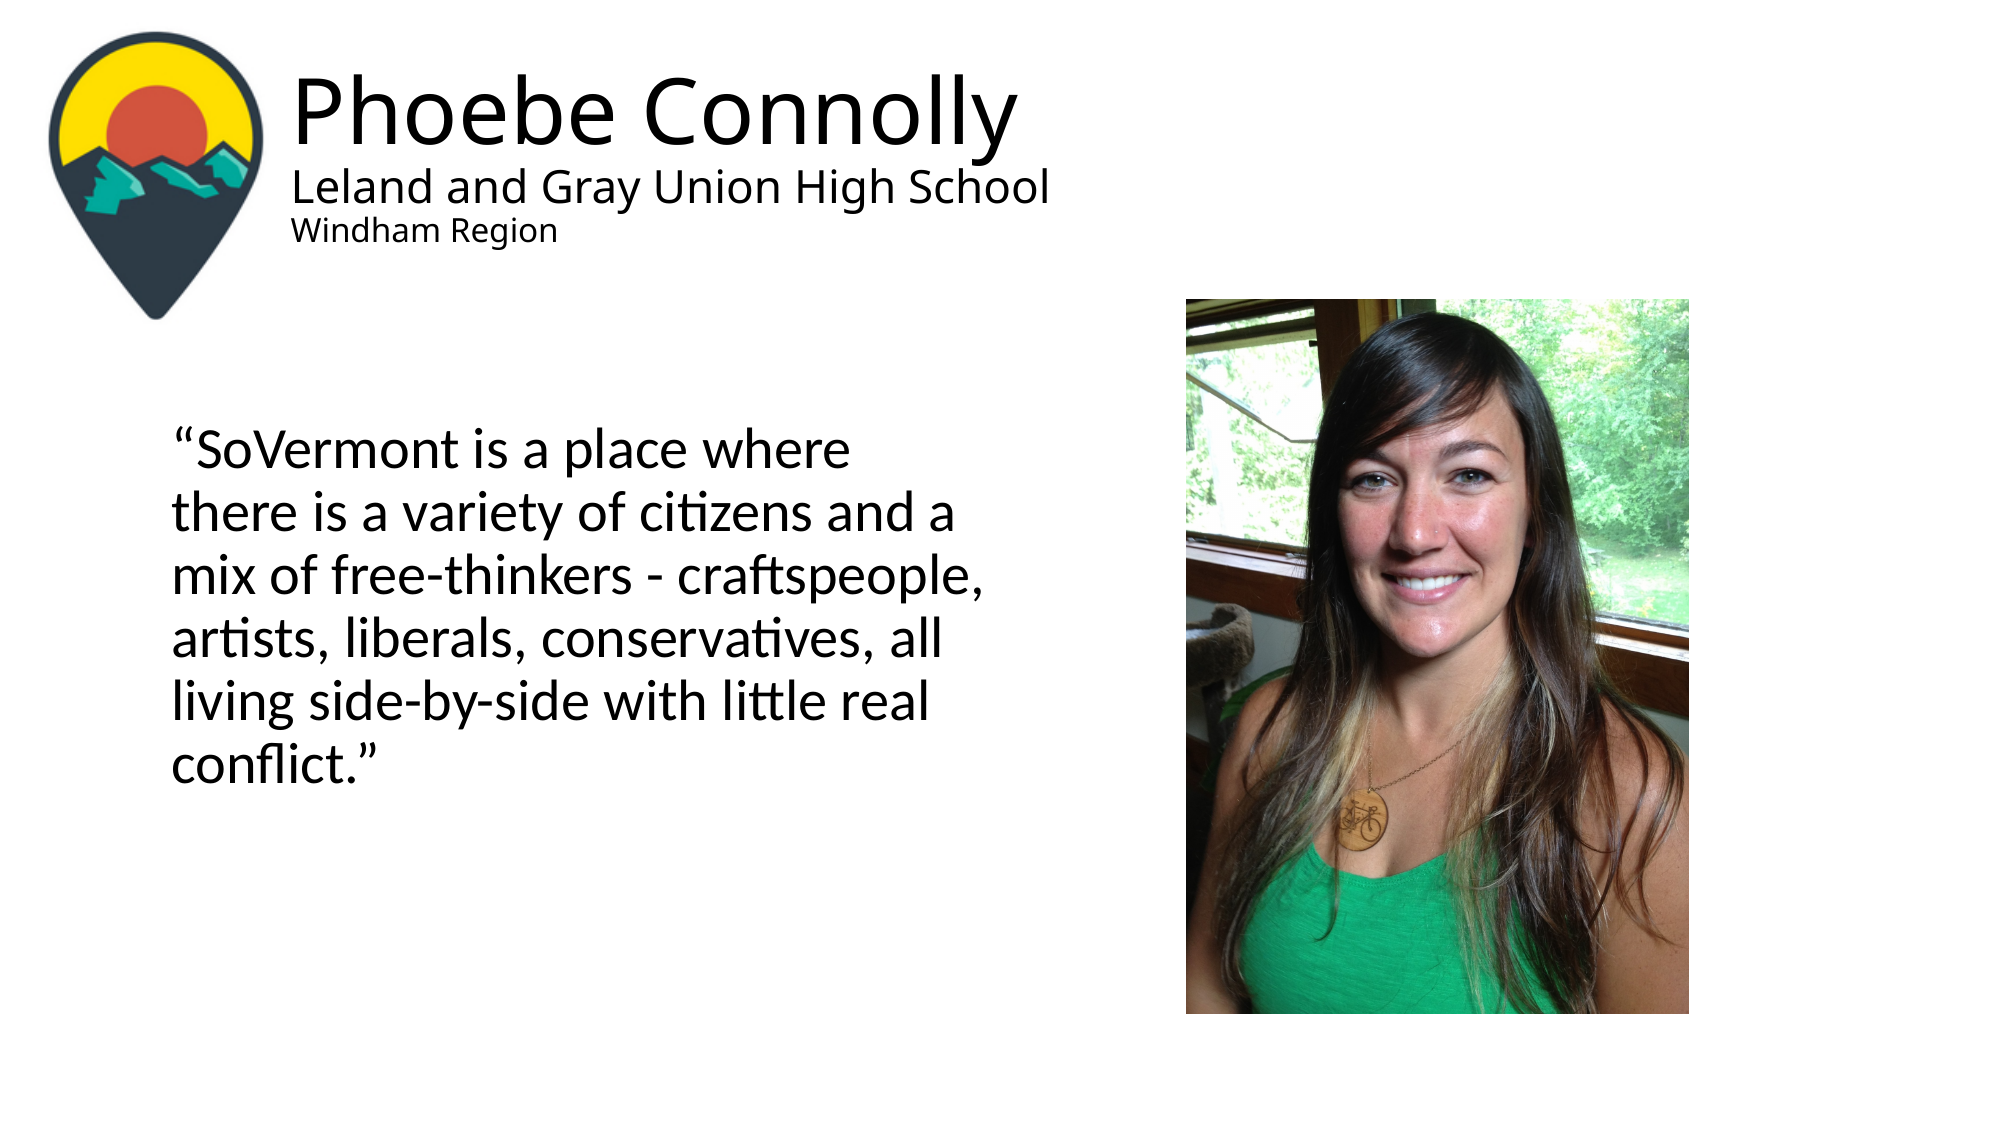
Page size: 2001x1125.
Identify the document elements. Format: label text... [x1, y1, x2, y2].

picture [37, 14, 276, 357]
list “SoVermont is a place where there is a variety of citizens and a mix of free-thinkers - craftspeople, artists, liberals, conservatives, all living side-by-side with little real conflict.” [156, 411, 1007, 1125]
title Phoebe Connolly Leland and Gray Union High School Windham Region [276, 48, 2000, 266]
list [1185, 299, 1689, 1014]
